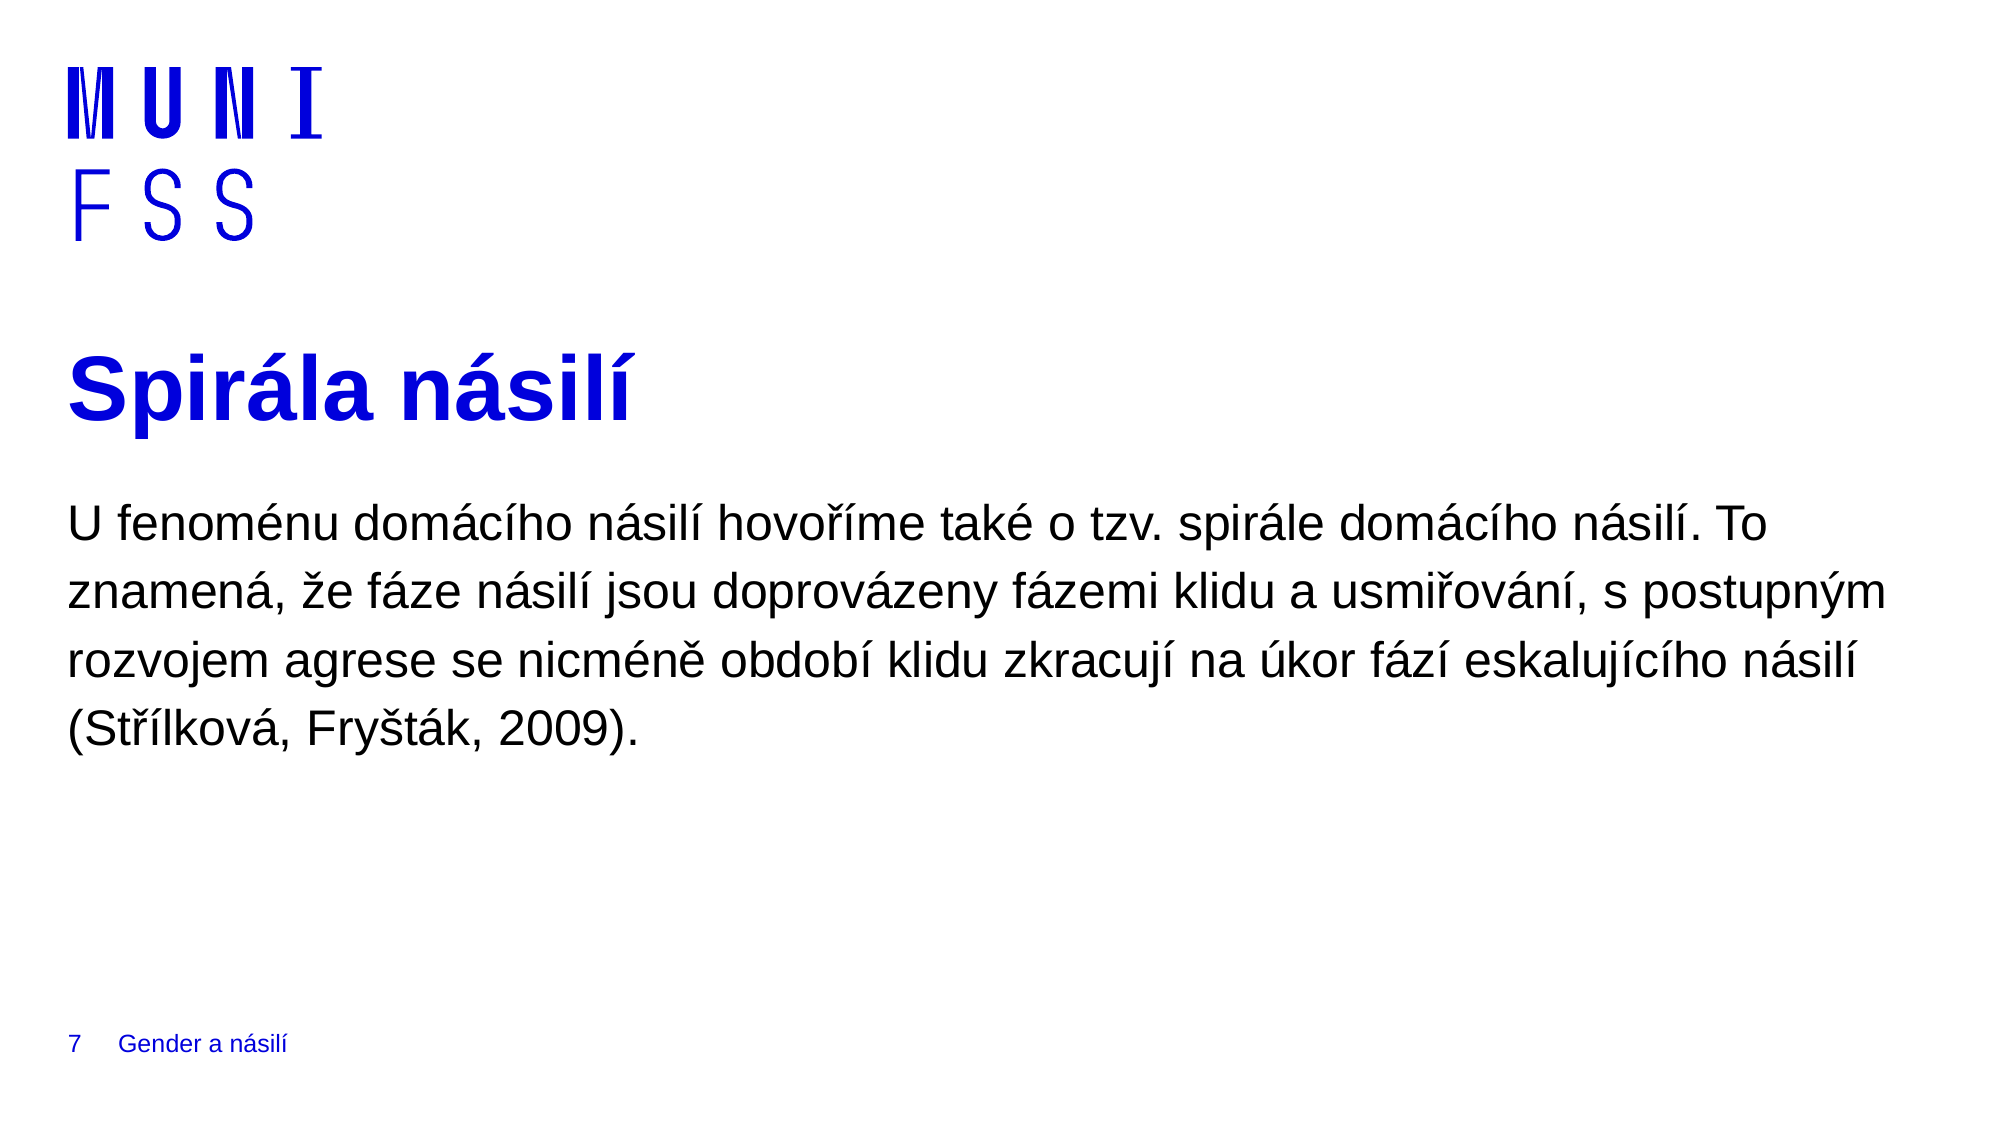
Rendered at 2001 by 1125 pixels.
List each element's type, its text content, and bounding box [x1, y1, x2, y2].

footer Gender a násilí [118, 1021, 1418, 1063]
slide_number 7 [67, 1021, 110, 1063]
subtitle U fenoménu domácího násilí hovoříme také o tzv. spirále domácího násilí. To znamená, že fáze násilí jsou doprovázeny fázemi klidu a usmiřování, s postupným rozvojem agrese se nicméně období klidu zkracují na úkor fází eskalujícího násilí (Střílková, Fryšták, 2009). [67, 482, 1932, 597]
title Spirála násilí [67, 347, 1932, 482]
